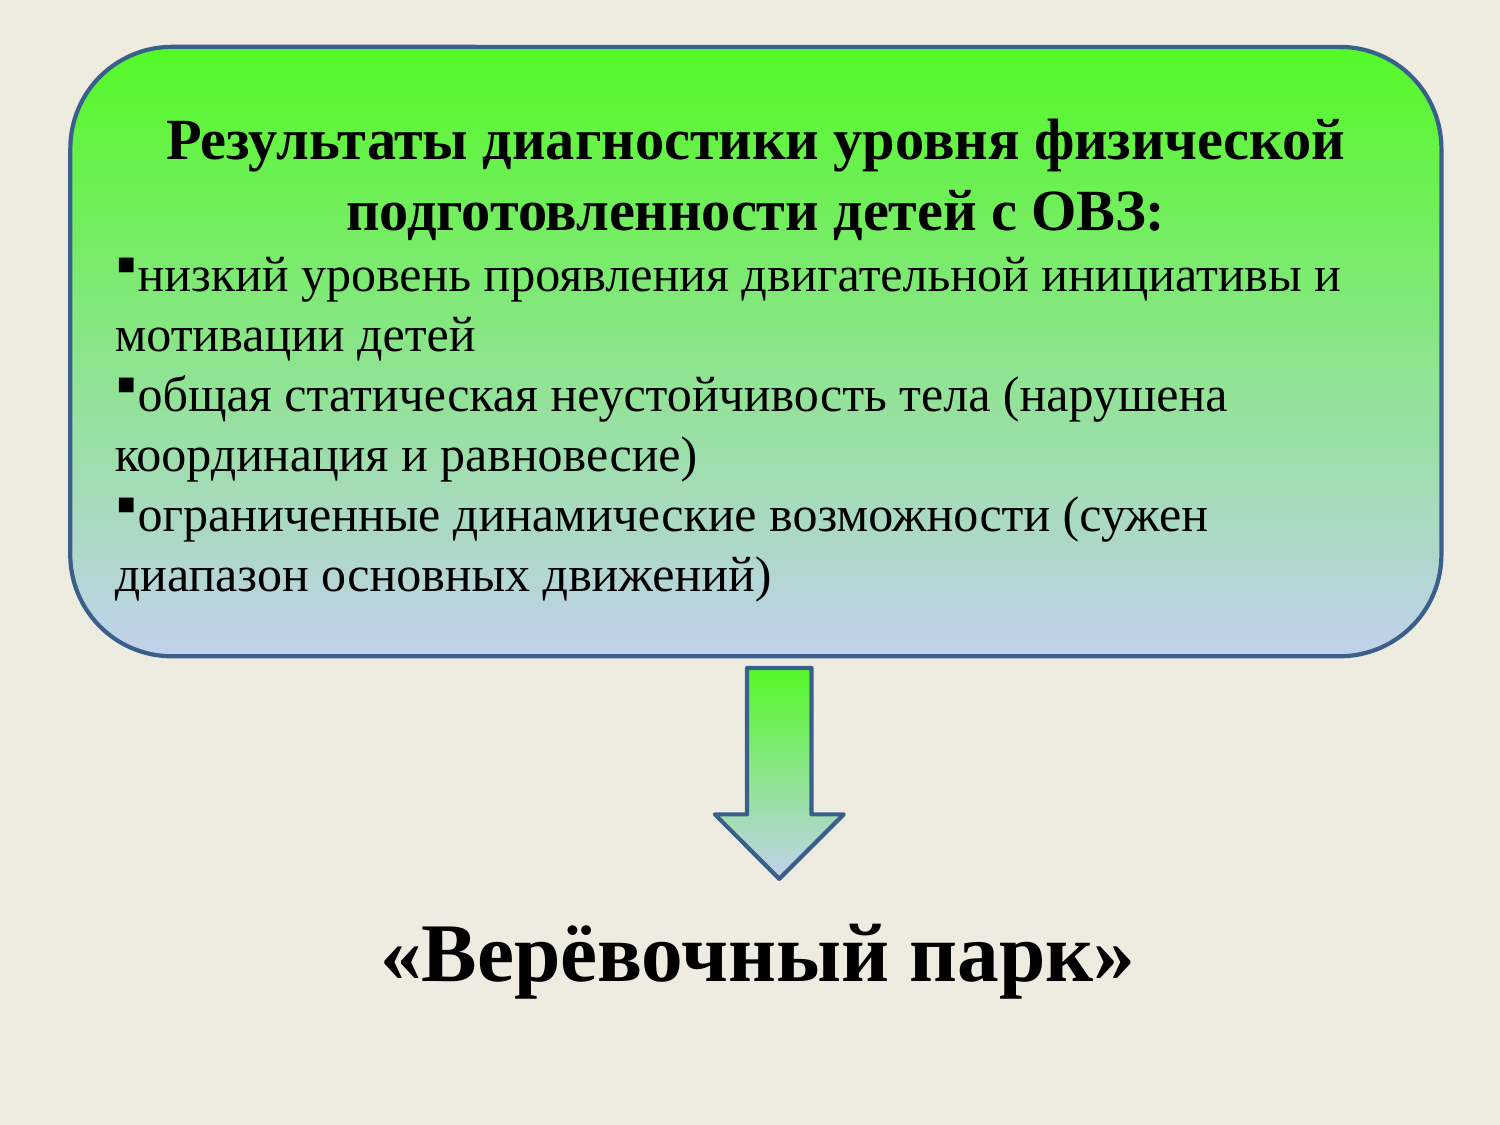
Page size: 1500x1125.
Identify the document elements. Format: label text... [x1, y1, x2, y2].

text_box Результаты диагностики уровня физической подготовленности детей с ОВЗ: низкий уровень проявления двигательной инициативы и мотивации детей общая статическая неустойчивость тела (нарушена координация и равновесие) ограниченные динамические возможности (сужен диапазон основных движений) [68, 44, 1444, 659]
list «Верёвочный парк» [70, 890, 1425, 1052]
text_box [712, 665, 846, 881]
